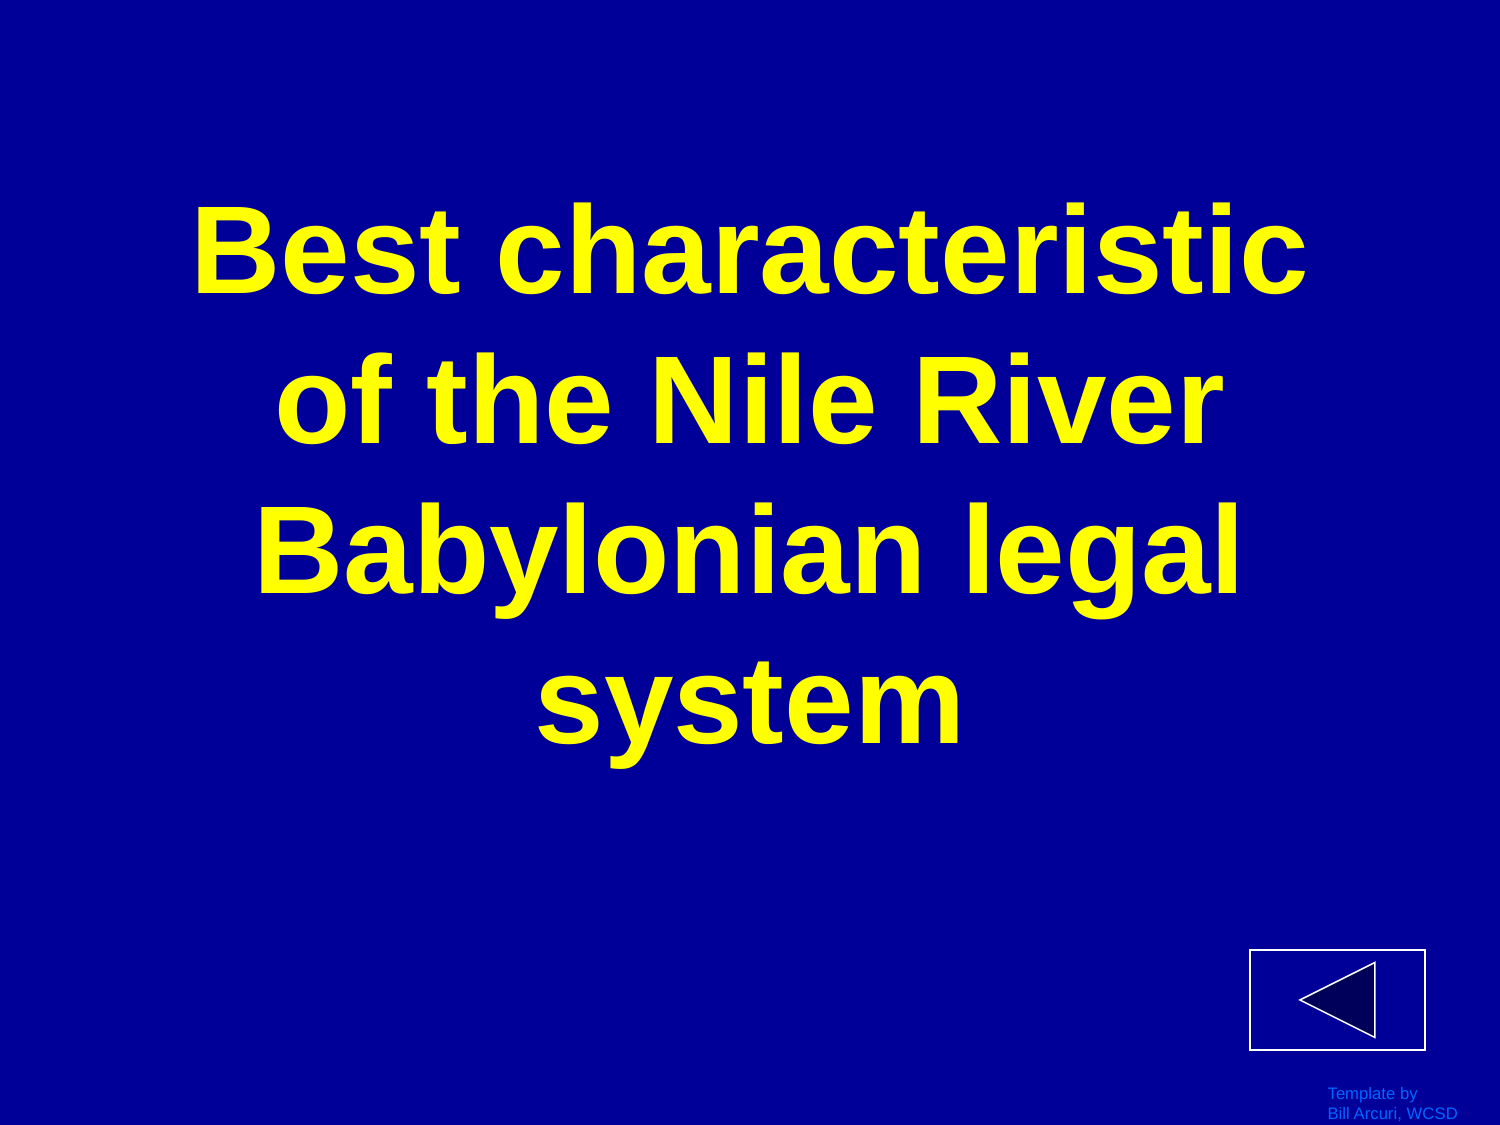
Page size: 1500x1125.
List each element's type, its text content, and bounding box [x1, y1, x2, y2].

title Best characteristic of the Nile River Babylonian legal system [112, 374, 1388, 563]
slide_number Template by Bill Arcuri, WCSD [1312, 1074, 1476, 1125]
text_box [1250, 950, 1426, 1051]
